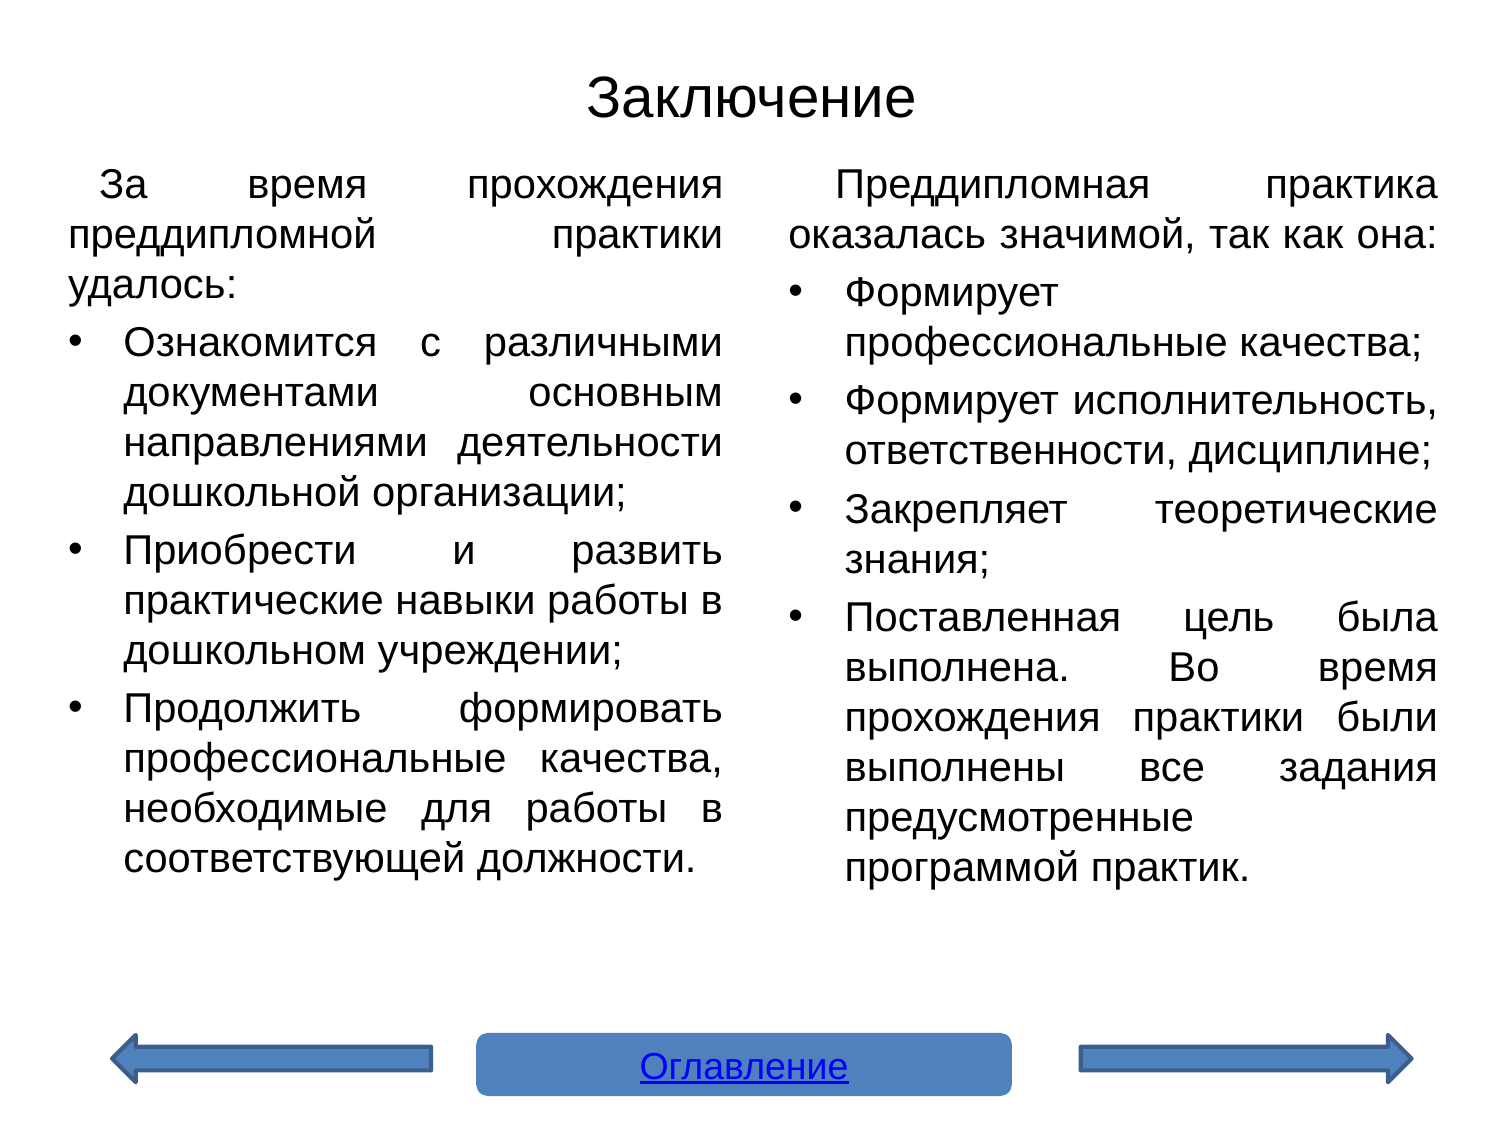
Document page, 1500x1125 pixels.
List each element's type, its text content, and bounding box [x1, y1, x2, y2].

title Заключение [76, 0, 1427, 188]
text_box Преддипломная практика оказалась значимой, так как она: Формирует профессиональные качества; Формирует исполнительность, ответственности, дисциплине; Закрепляет теоретические знания; Поставленная цель была выполнена. Во время прохождения практики были выполнены все задания предусмотренные программой практик. [773, 148, 1453, 898]
text_box Оглавление [476, 1032, 1012, 1097]
text_box [109, 1033, 434, 1085]
list За время прохождения преддипломной практики удалось: Ознакомится с различными документами основным направлениями деятельности дошкольной организации; Приобрести и развить практические навыки работы в дошкольном учреждении; Продолжить формировать профессиональные качества, необходимые для работы в соответствующей должности. [53, 149, 739, 1000]
text_box [1078, 1033, 1414, 1085]
